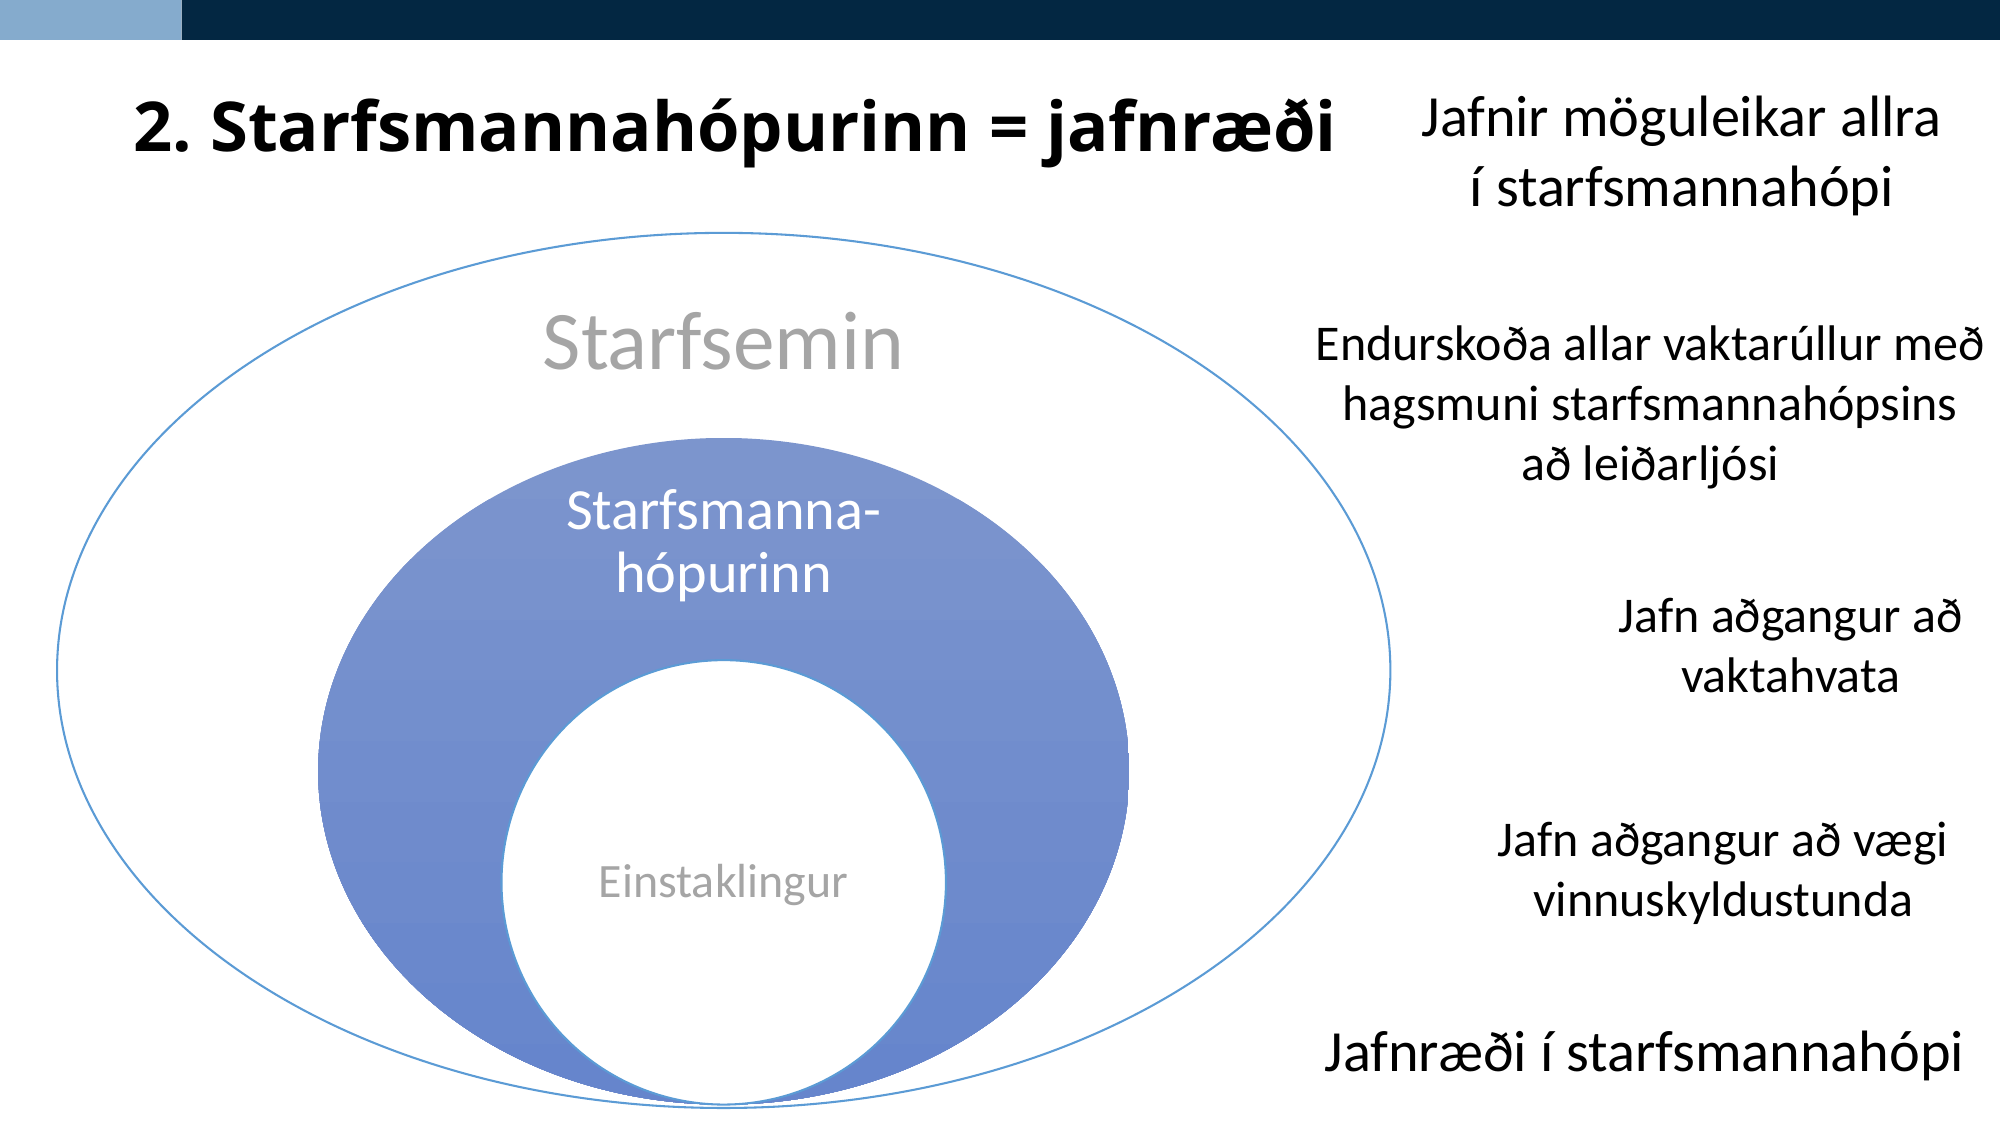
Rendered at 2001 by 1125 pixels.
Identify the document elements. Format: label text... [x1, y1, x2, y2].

text_box Jafn aðgangur að vægi vinnuskyldustunda [1464, 799, 1982, 935]
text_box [57, 219, 1391, 1108]
text_box Jafnir möguleikar allra í starfsmannahópi [1405, 71, 1958, 226]
text_box Jafn aðgangur að vaktahvata [1599, 574, 1982, 710]
text_box Jafnræði í starfsmannahópi [1391, 1005, 2000, 1091]
list 2. Starfsmannahópurinn = jafnræði [118, 84, 1405, 215]
text_box Endurskoða allar vaktarúllur með hagsmuni starfsmannahópsins að leiðarljósi [1391, 302, 2000, 498]
